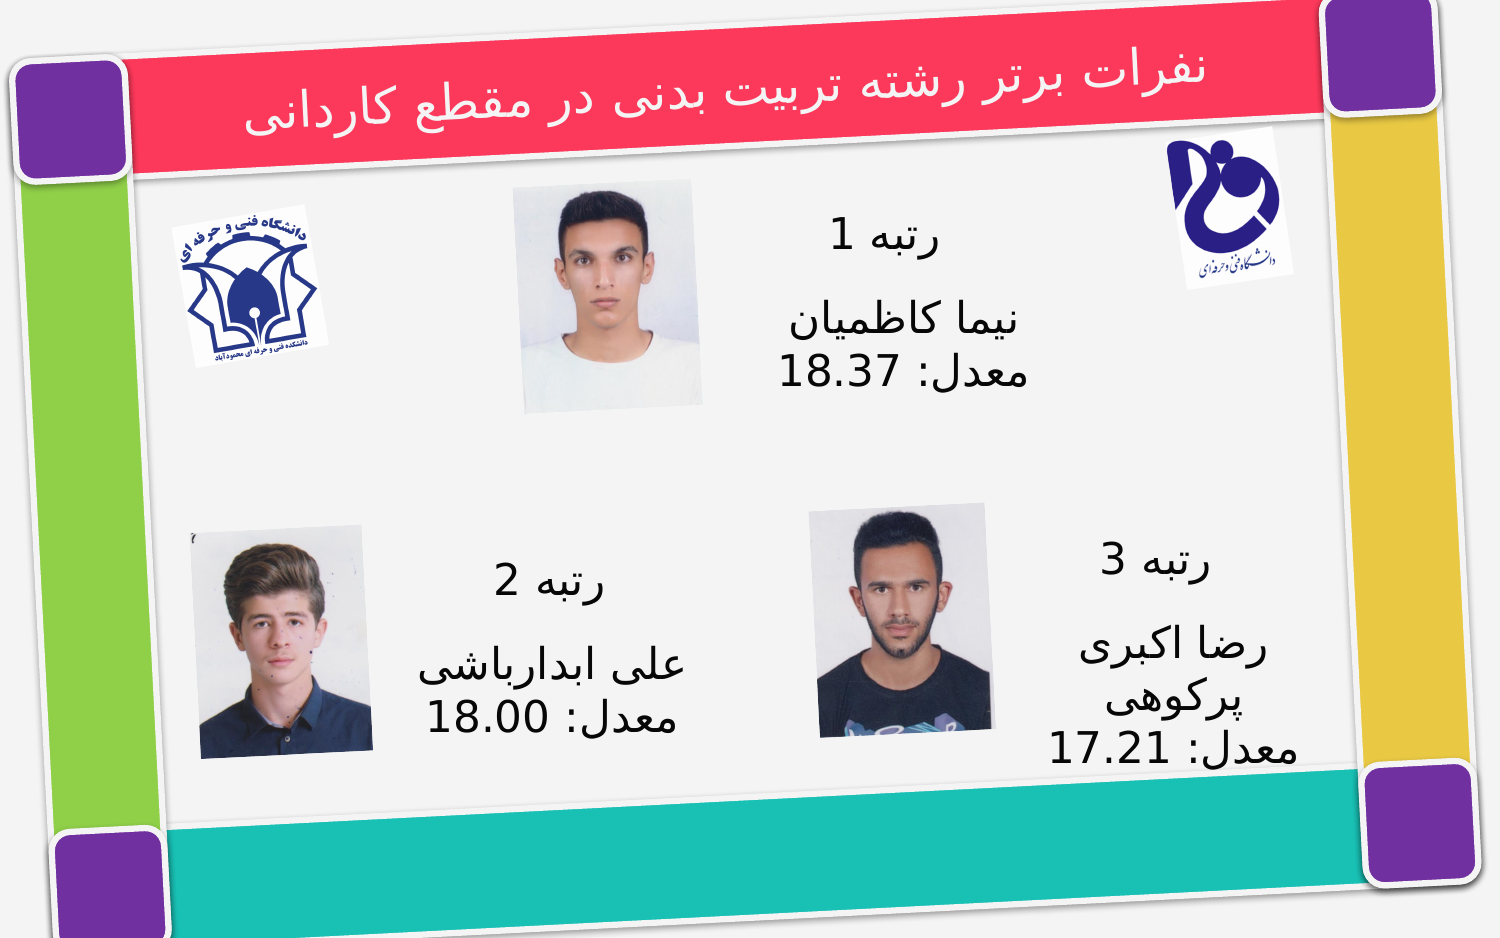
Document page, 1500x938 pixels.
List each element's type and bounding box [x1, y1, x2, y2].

picture [1175, 133, 1284, 283]
picture [182, 214, 318, 358]
text_box [518, 182, 1091, 410]
text_box [32, 24, 1458, 918]
text_box [194, 528, 751, 755]
text_box [814, 506, 1346, 734]
